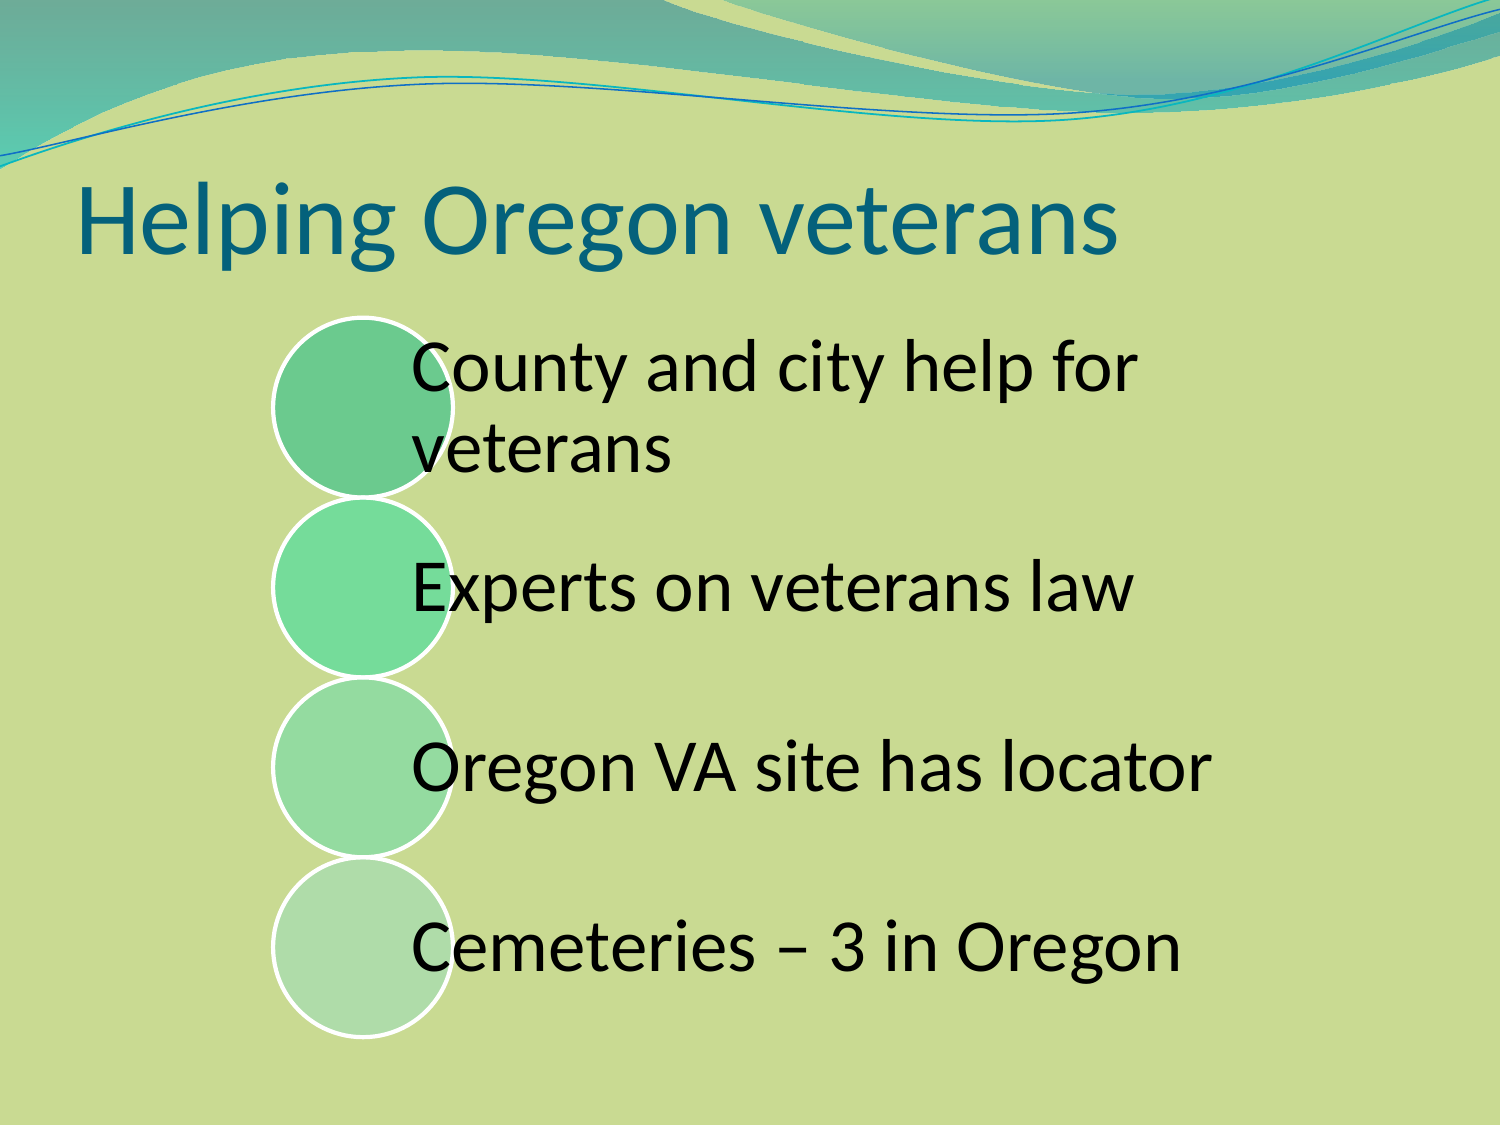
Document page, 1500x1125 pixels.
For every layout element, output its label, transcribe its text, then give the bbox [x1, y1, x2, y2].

title Helping Oregon veterans [75, 115, 1425, 275]
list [74, 317, 1426, 1038]
